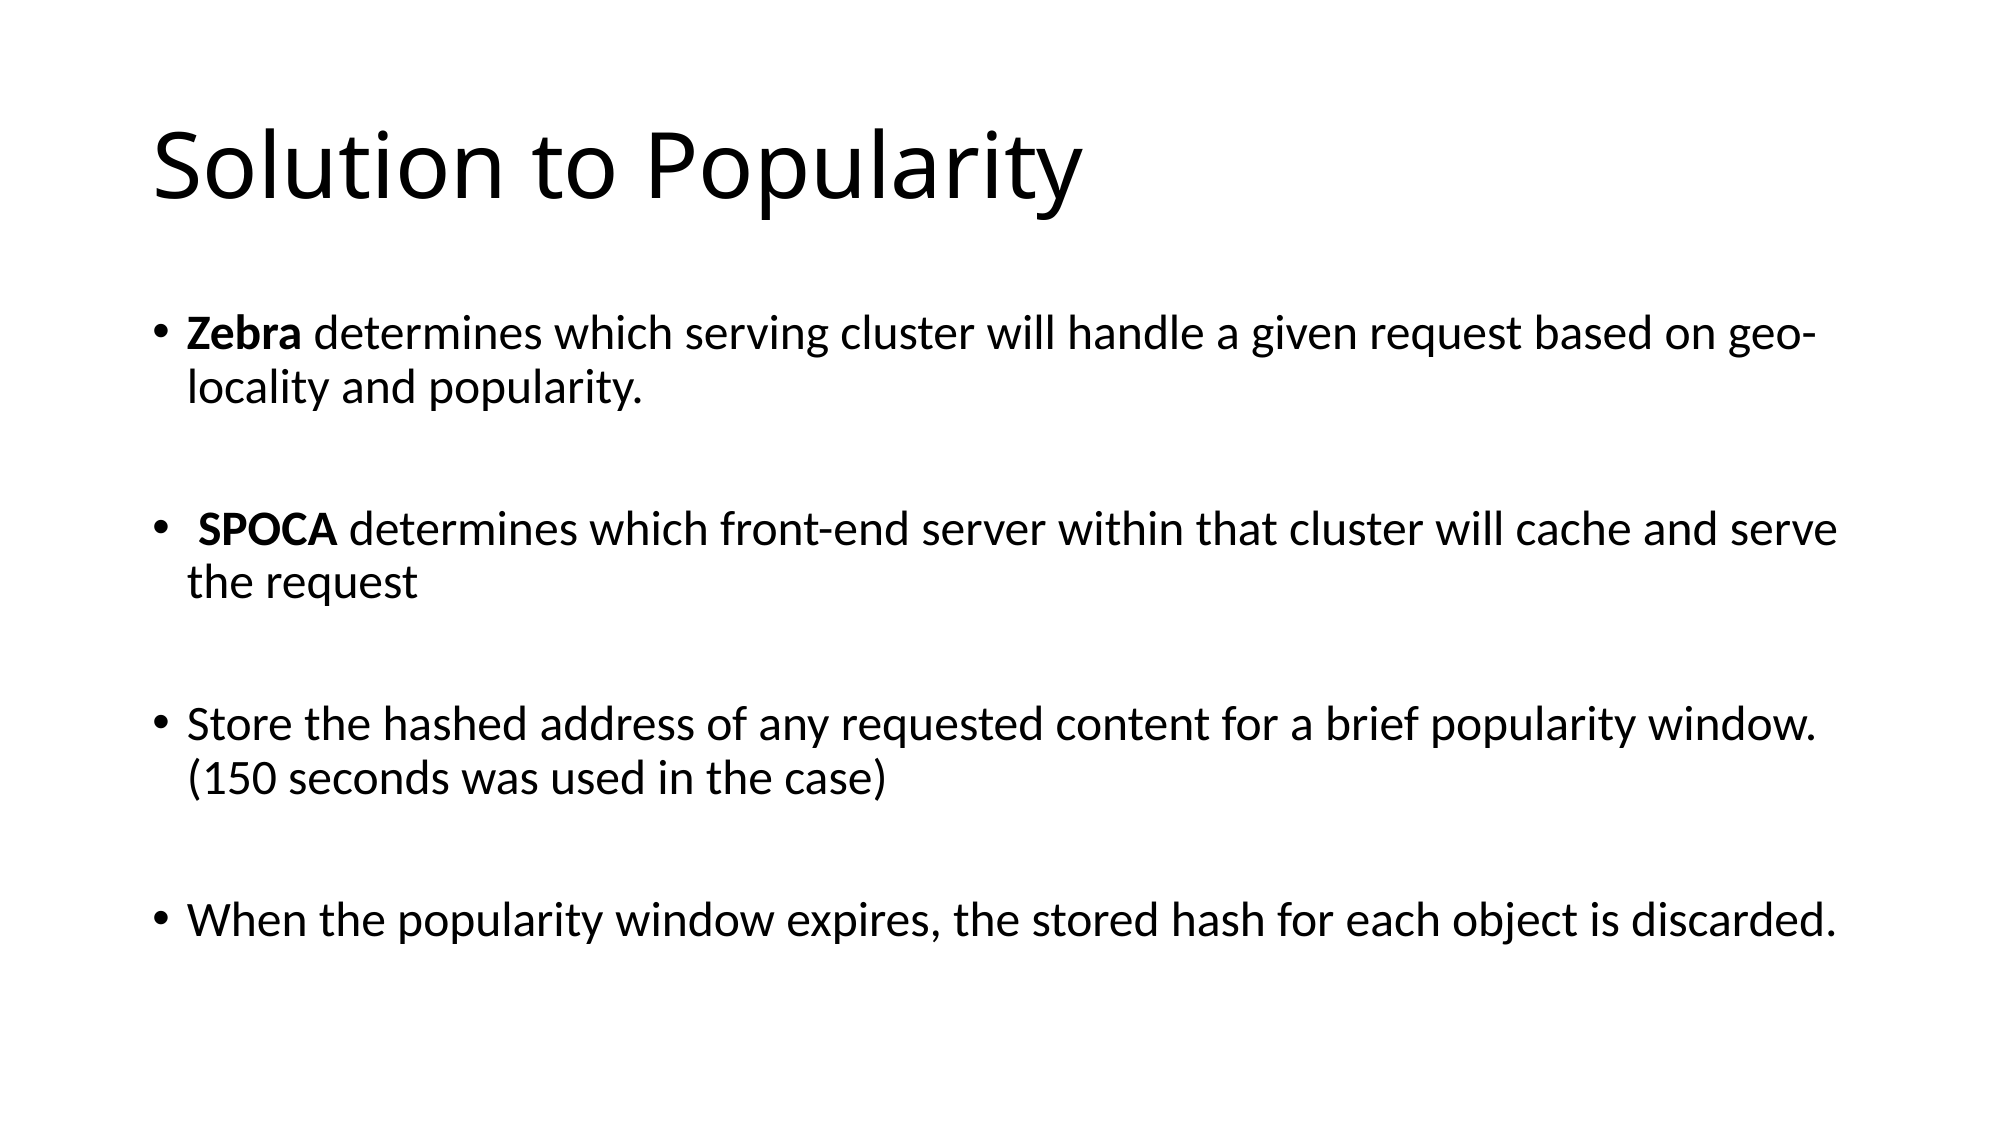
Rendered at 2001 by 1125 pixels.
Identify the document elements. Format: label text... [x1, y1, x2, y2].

list Zebra determines which serving cluster will handle a given request based on geo-locality and popularity. SPOCA determines which front-end server within that cluster will cache and serve the request Store the hashed address of any requested content for a brief popularity window. (150 seconds was used in the case) When the popularity window expires, the stored hash for each object is discarded. [137, 299, 1863, 1014]
title Solution to Popularity [137, 59, 1863, 278]
